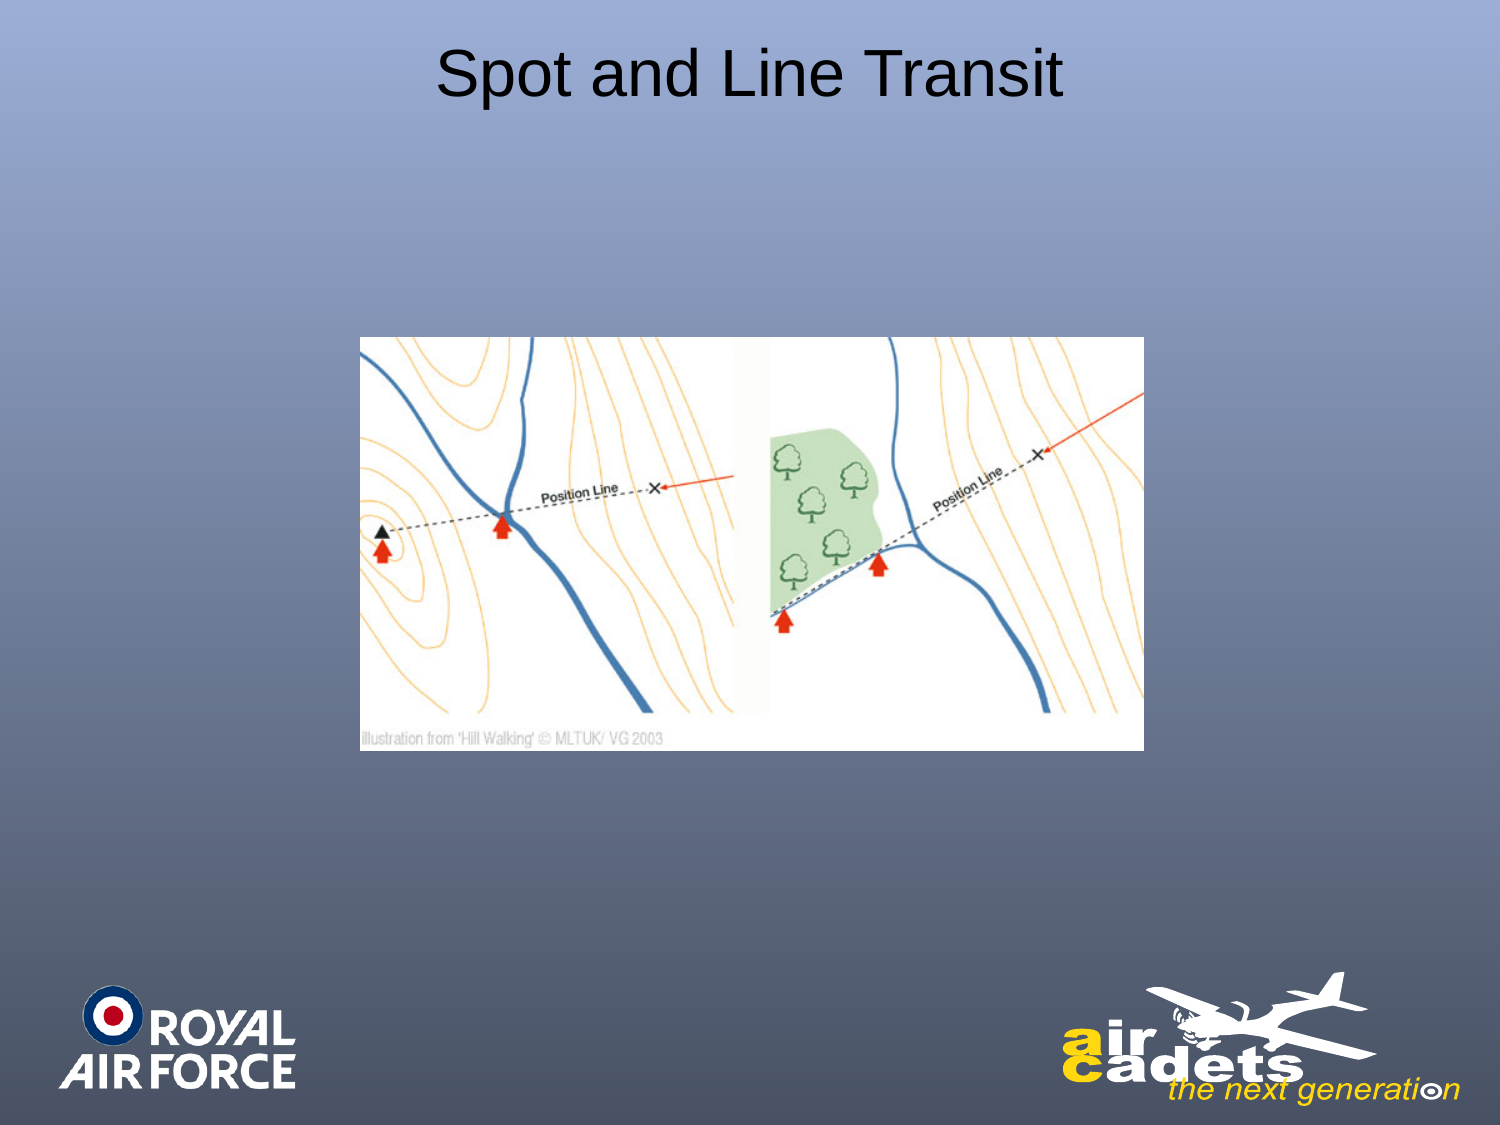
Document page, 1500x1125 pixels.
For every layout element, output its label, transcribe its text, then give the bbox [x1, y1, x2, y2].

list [359, 337, 1145, 751]
title Spot and Line Transit [74, 13, 1426, 126]
picture [58, 982, 296, 1089]
